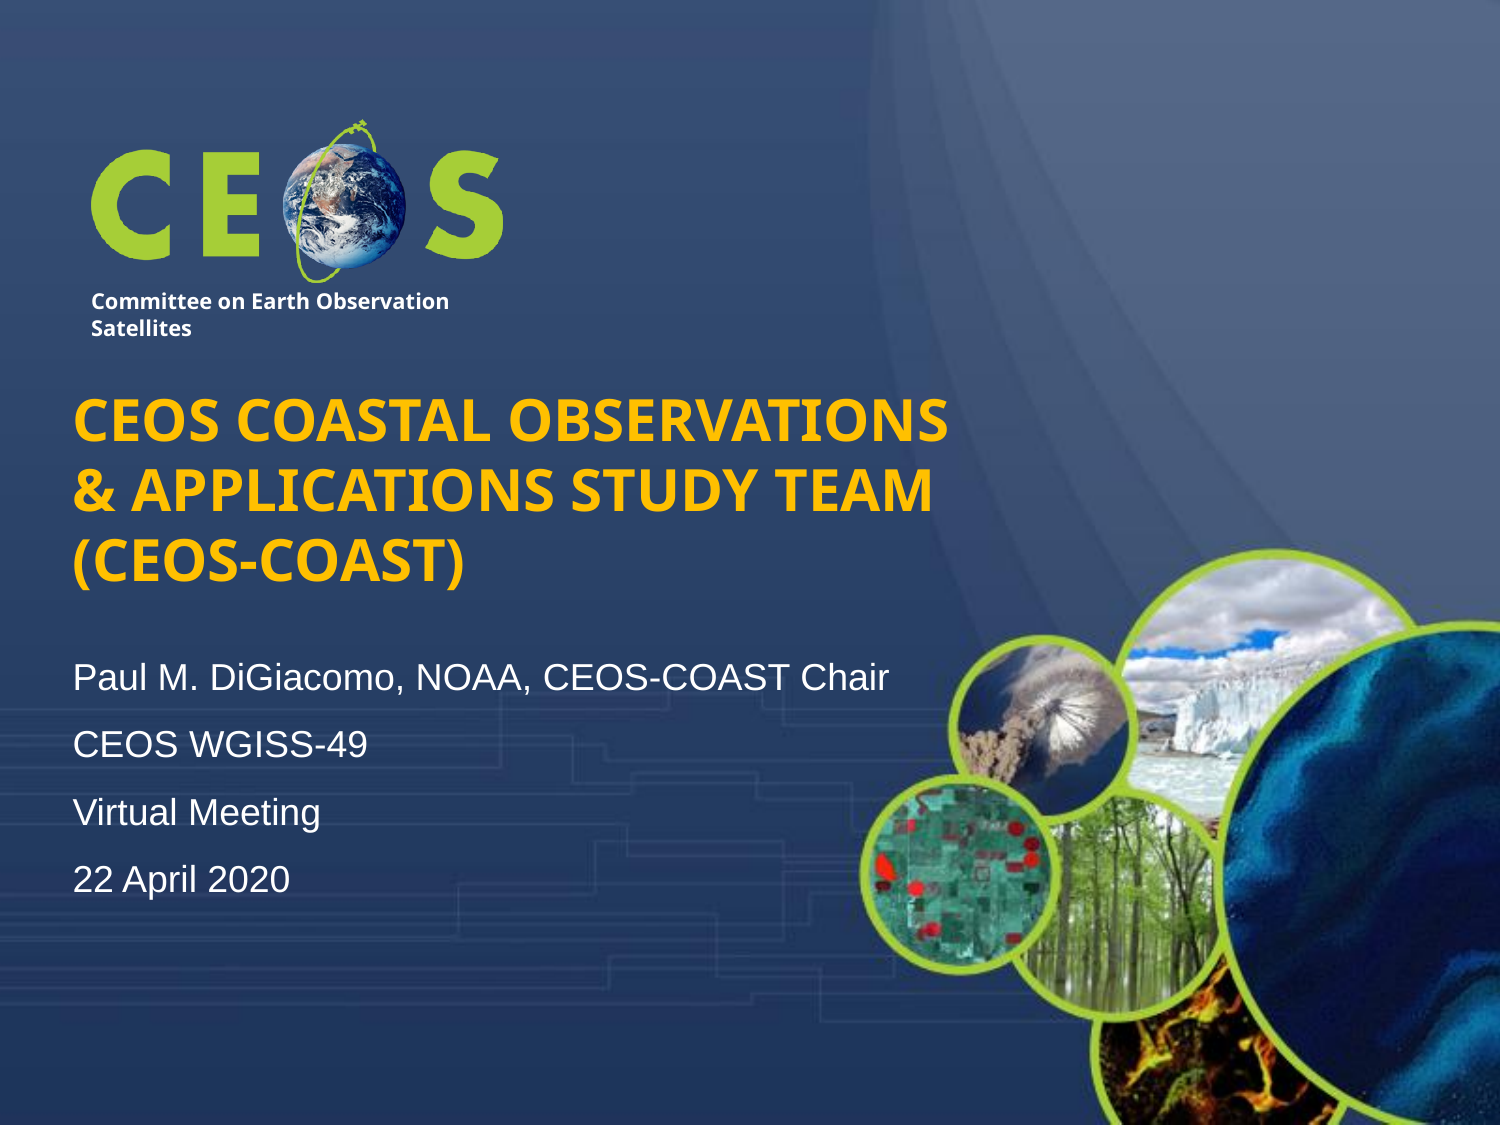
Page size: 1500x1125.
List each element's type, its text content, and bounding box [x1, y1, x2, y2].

title CEOS COASTAL OBSERVATIONS & APPLICATIONS STUDY TEAM (CEOS-COAST) [72, 383, 1309, 547]
text_box Paul M. DiGiacomo, NOAA, CEOS-COAST Chair CEOS WGISS-49 Virtual Meeting 22 April 2020 [72, 630, 1090, 1048]
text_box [90, 118, 552, 323]
picture [0, 0, 1500, 1125]
